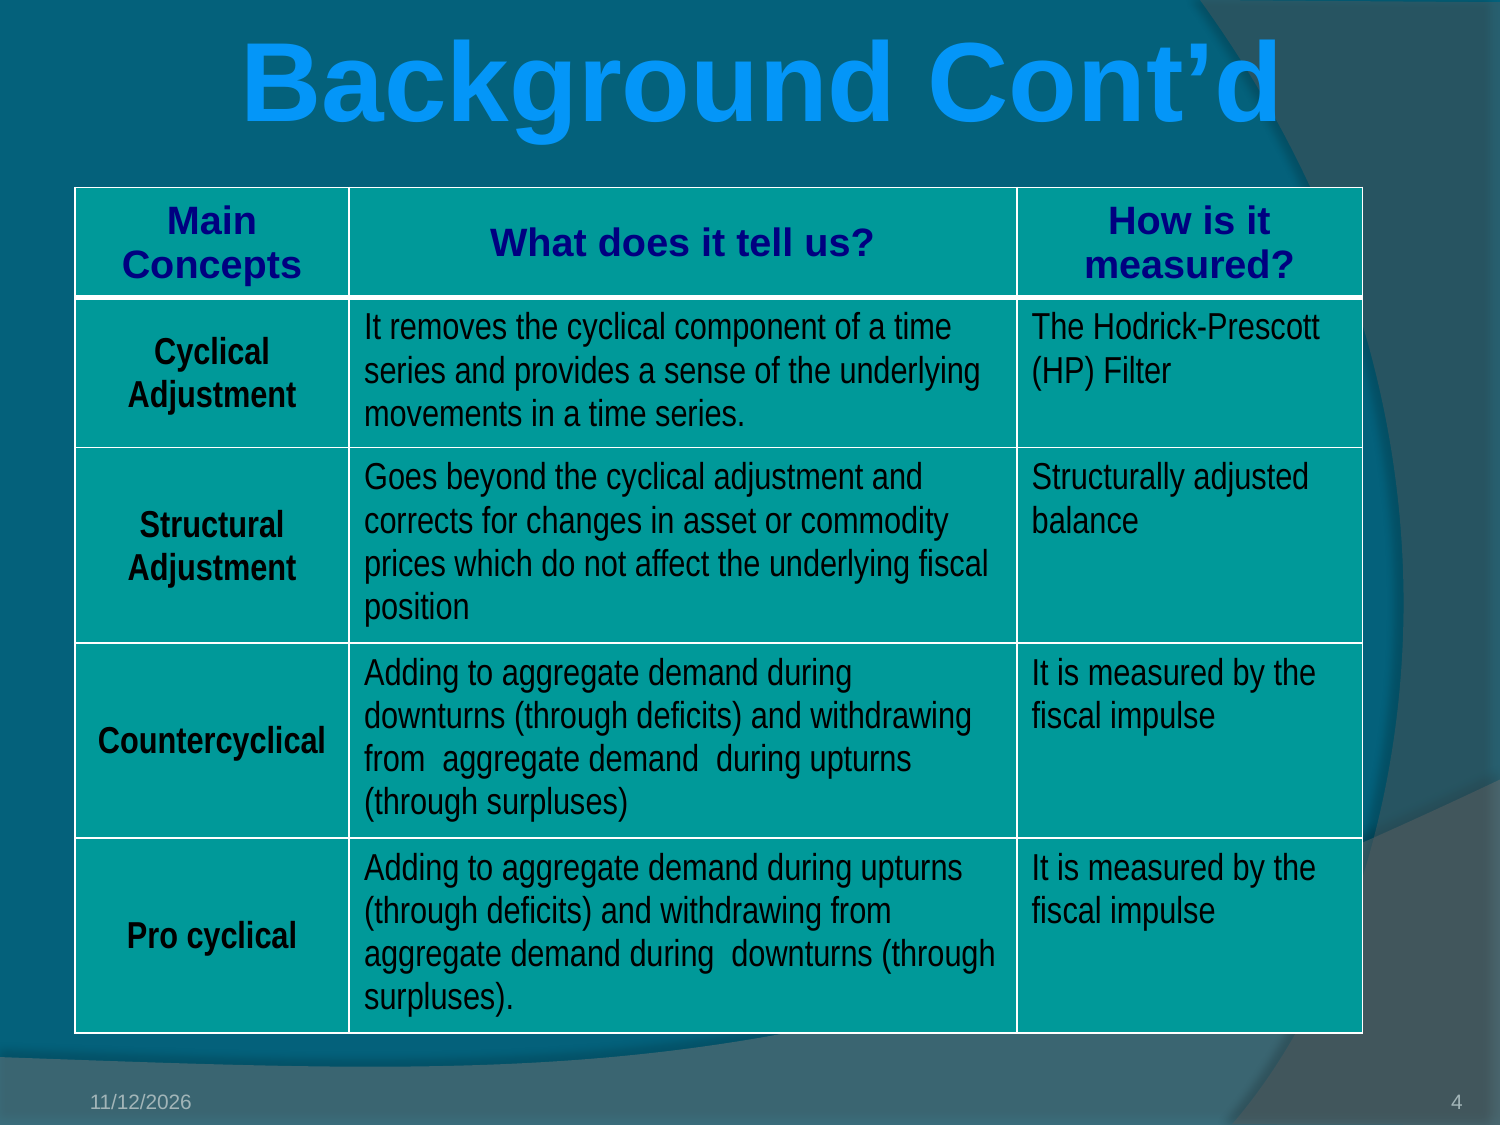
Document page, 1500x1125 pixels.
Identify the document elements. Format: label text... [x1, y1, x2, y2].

table_cell Countercyclical [76, 644, 348, 837]
table_cell It is measured by the fiscal impulse [1018, 644, 1362, 837]
table_cell Cyclical Adjustment [76, 300, 348, 447]
table_cell Pro cyclical [76, 839, 348, 1032]
table_cell Goes beyond the cyclical adjustment and corrects for changes in asset or commodity prices which do not affect the underlying fiscal position [350, 448, 1016, 642]
table_cell It removes the cyclical component of a time series and provides a sense of the underlying movements in a time series. [350, 300, 1016, 447]
table_cell Structural Adjustment [76, 448, 348, 642]
title Background Cont’d [220, 0, 1305, 178]
table_cell Adding to aggregate demand during upturns (through deficits) and withdrawing from aggregate demand during downturns (through surpluses). [350, 839, 1016, 1032]
table_cell Structurally adjusted balance [1018, 448, 1362, 642]
table_cell Adding to aggregate demand during downturns (through deficits) and withdrawing from aggregate demand during upturns (through surpluses) [350, 644, 1016, 837]
table_cell It is measured by the fiscal impulse [1018, 839, 1362, 1032]
table_header Main Concepts [76, 188, 348, 295]
table_header How is it measured? [1018, 188, 1362, 295]
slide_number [75, 1053, 425, 1114]
table_cell The Hodrick-Prescott (HP) Filter [1018, 300, 1362, 447]
slide_number 4 [1337, 1053, 1463, 1114]
table_header What does it tell us? [350, 188, 1016, 295]
